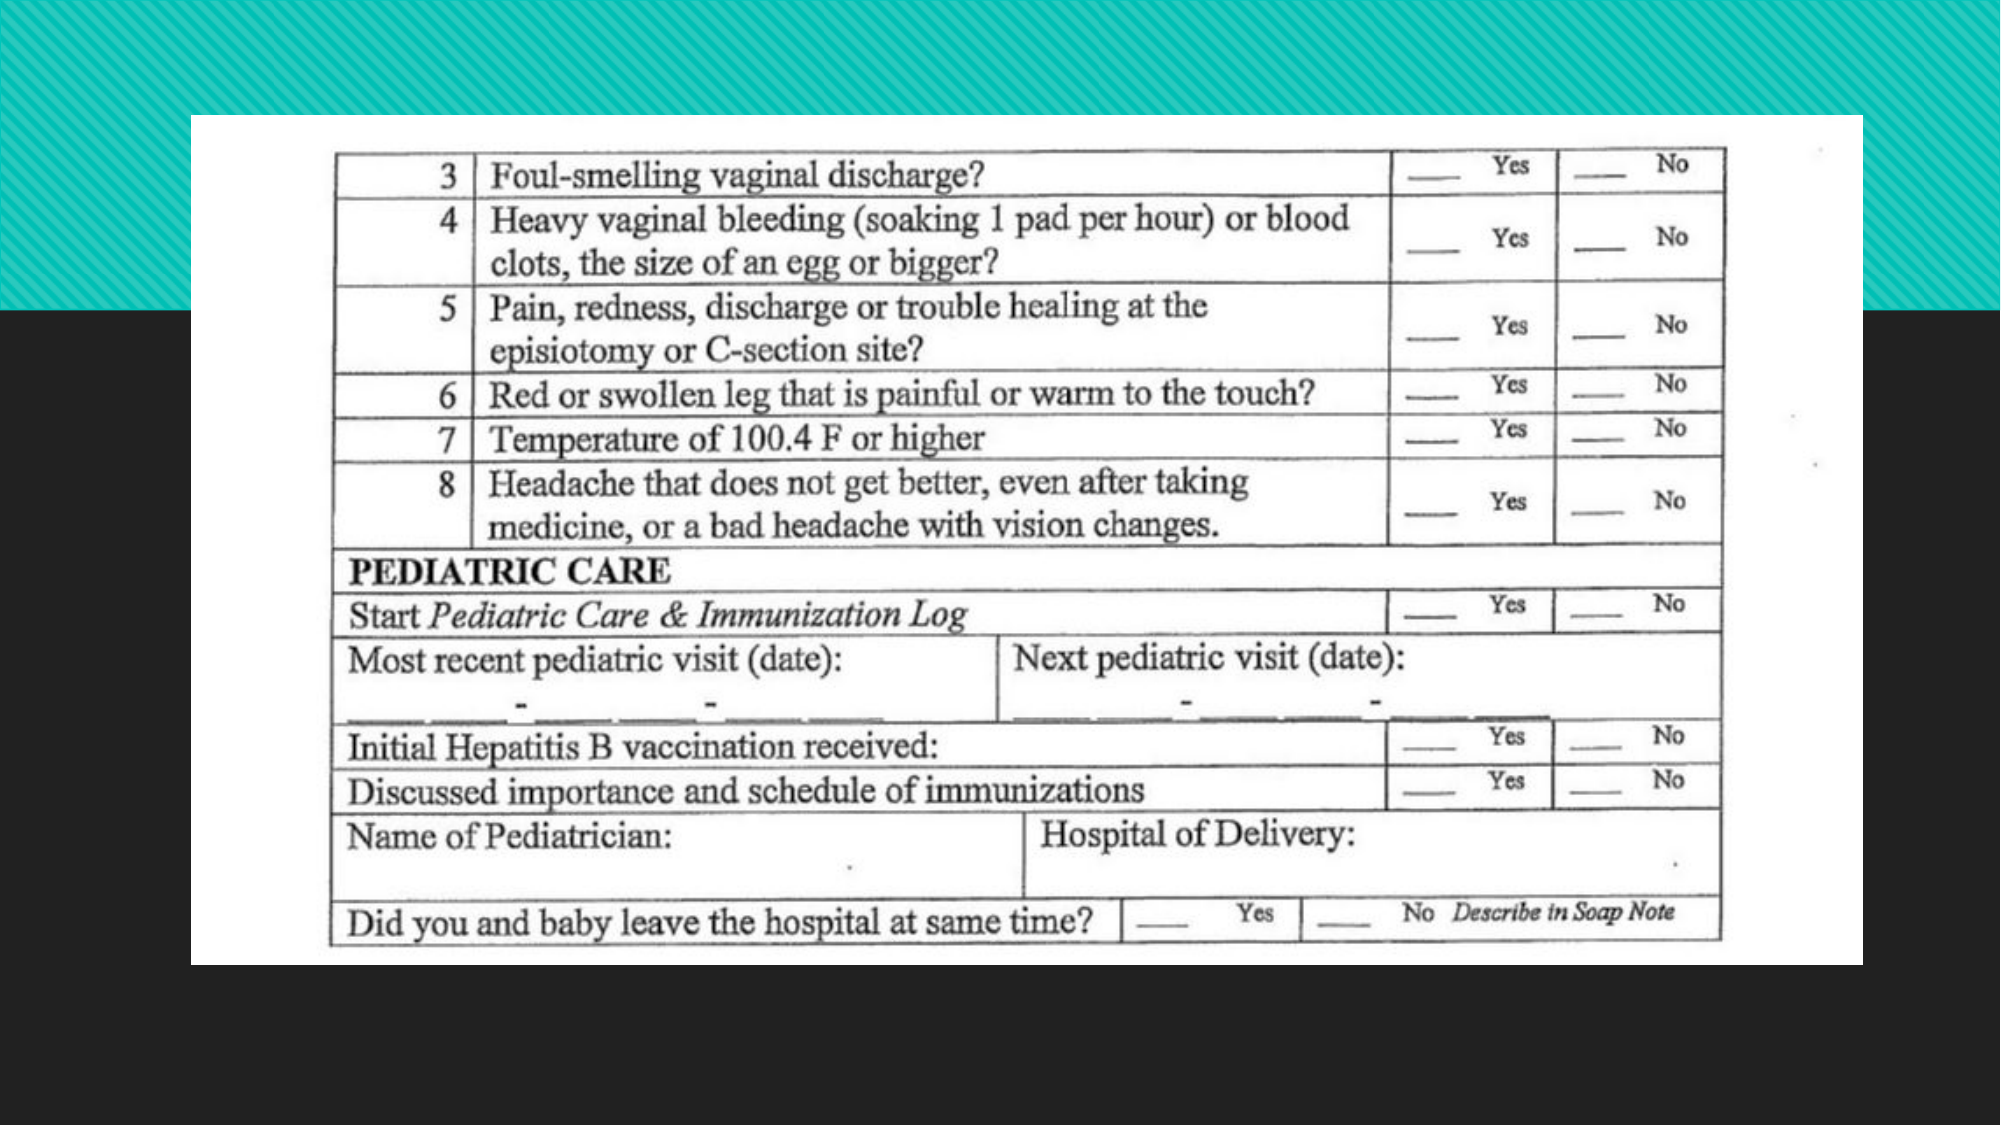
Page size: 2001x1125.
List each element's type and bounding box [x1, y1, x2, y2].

picture [191, 115, 1863, 966]
